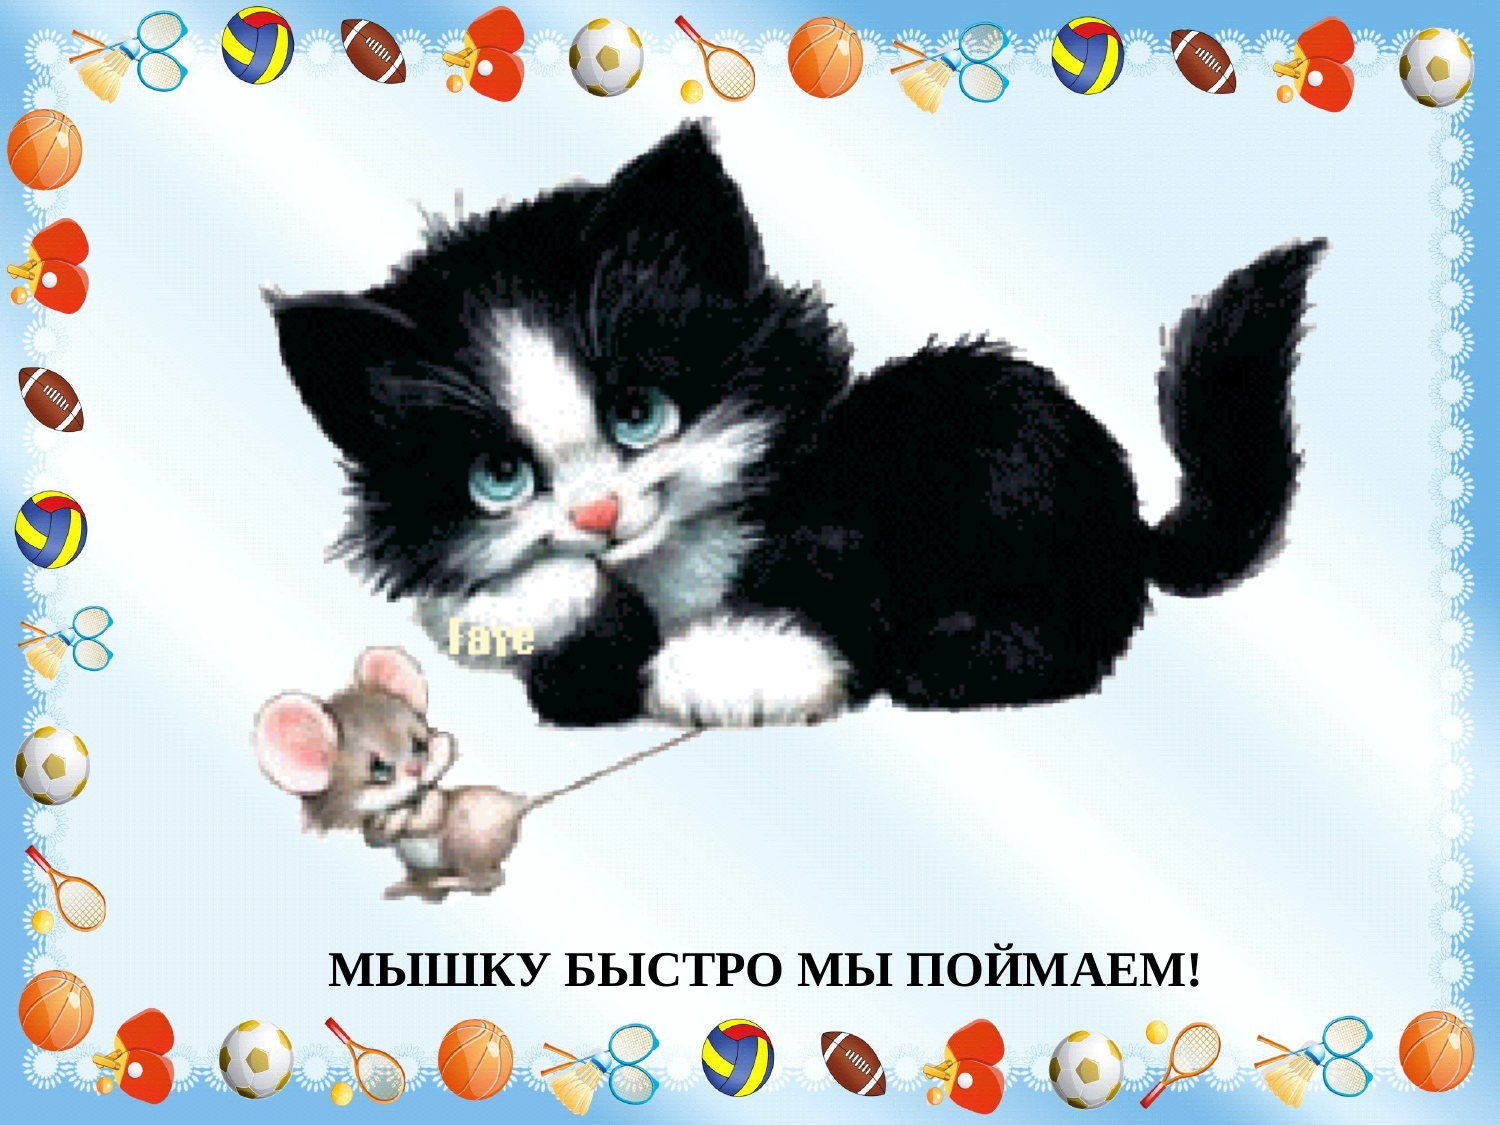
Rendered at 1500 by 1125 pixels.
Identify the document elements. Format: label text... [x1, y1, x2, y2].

text_box МЫШКУ БЫСТРО МЫ ПОЙМАЕМ! [253, 938, 1279, 1004]
picture [0, 0, 1500, 1125]
